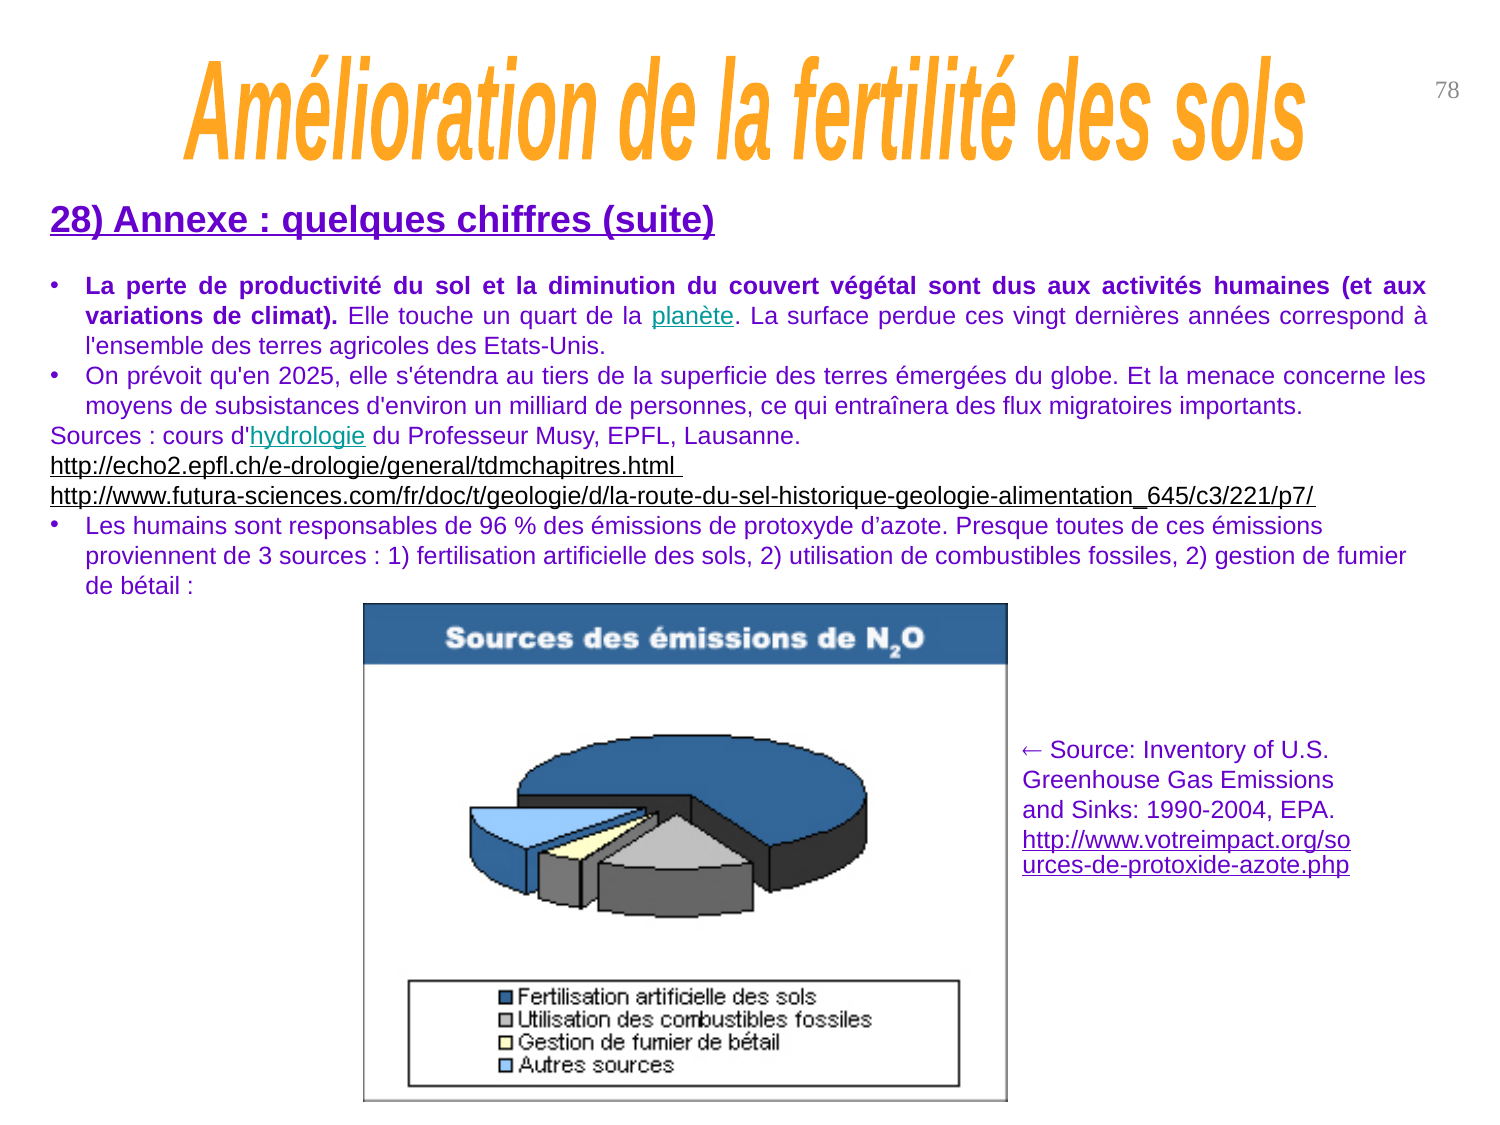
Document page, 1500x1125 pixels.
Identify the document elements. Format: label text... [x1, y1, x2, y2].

text_box  Source: Inventory of U.S. Greenhouse Gas Emissions and Sinks: 1990-2004, EPA. http://www.votreimpact.org/sources-de-protoxide-azote.php [1013, 726, 1379, 891]
text_box 28) Annexe : quelques chiffres (suite) La perte de productivité du sol et la diminution du couvert végétal sont dus aux activités humaines (et aux variations de climat). Elle touche un quart de la planète. La surface perdue ces vingt dernières années correspond à l'ensemble des terres agricoles des Etats-Unis. On prévoit qu'en 2025, elle s'étendra au tiers de la superficie des terres émergées du globe. Et la menace concerne les moyens de subsistances d'environ un milliard de personnes, ce qui entraînera des flux migratoires importants. Sources : cours d'hydrologie du Professeur Musy, EPFL, Lausanne. http://echo2.epfl.ch/e-drologie/general/tdmchapitres.html http://www.futura-sciences.com/fr/doc/t/geologie/d/la-route-du-sel-historique-geologie-alimentation_645/c3/221/p7/ Les humains sont responsables de 96 % des émissions de protoxyde d’azote. Presque toutes de ces émissions proviennent de 3 sources : 1) fertilisation artificielle des sols, 2) utilisation de combustibles fossiles, 2) gestion de fumier de bétail : [35, 187, 1445, 637]
text_box 78 [1399, 66, 1475, 112]
picture [362, 603, 1008, 1102]
